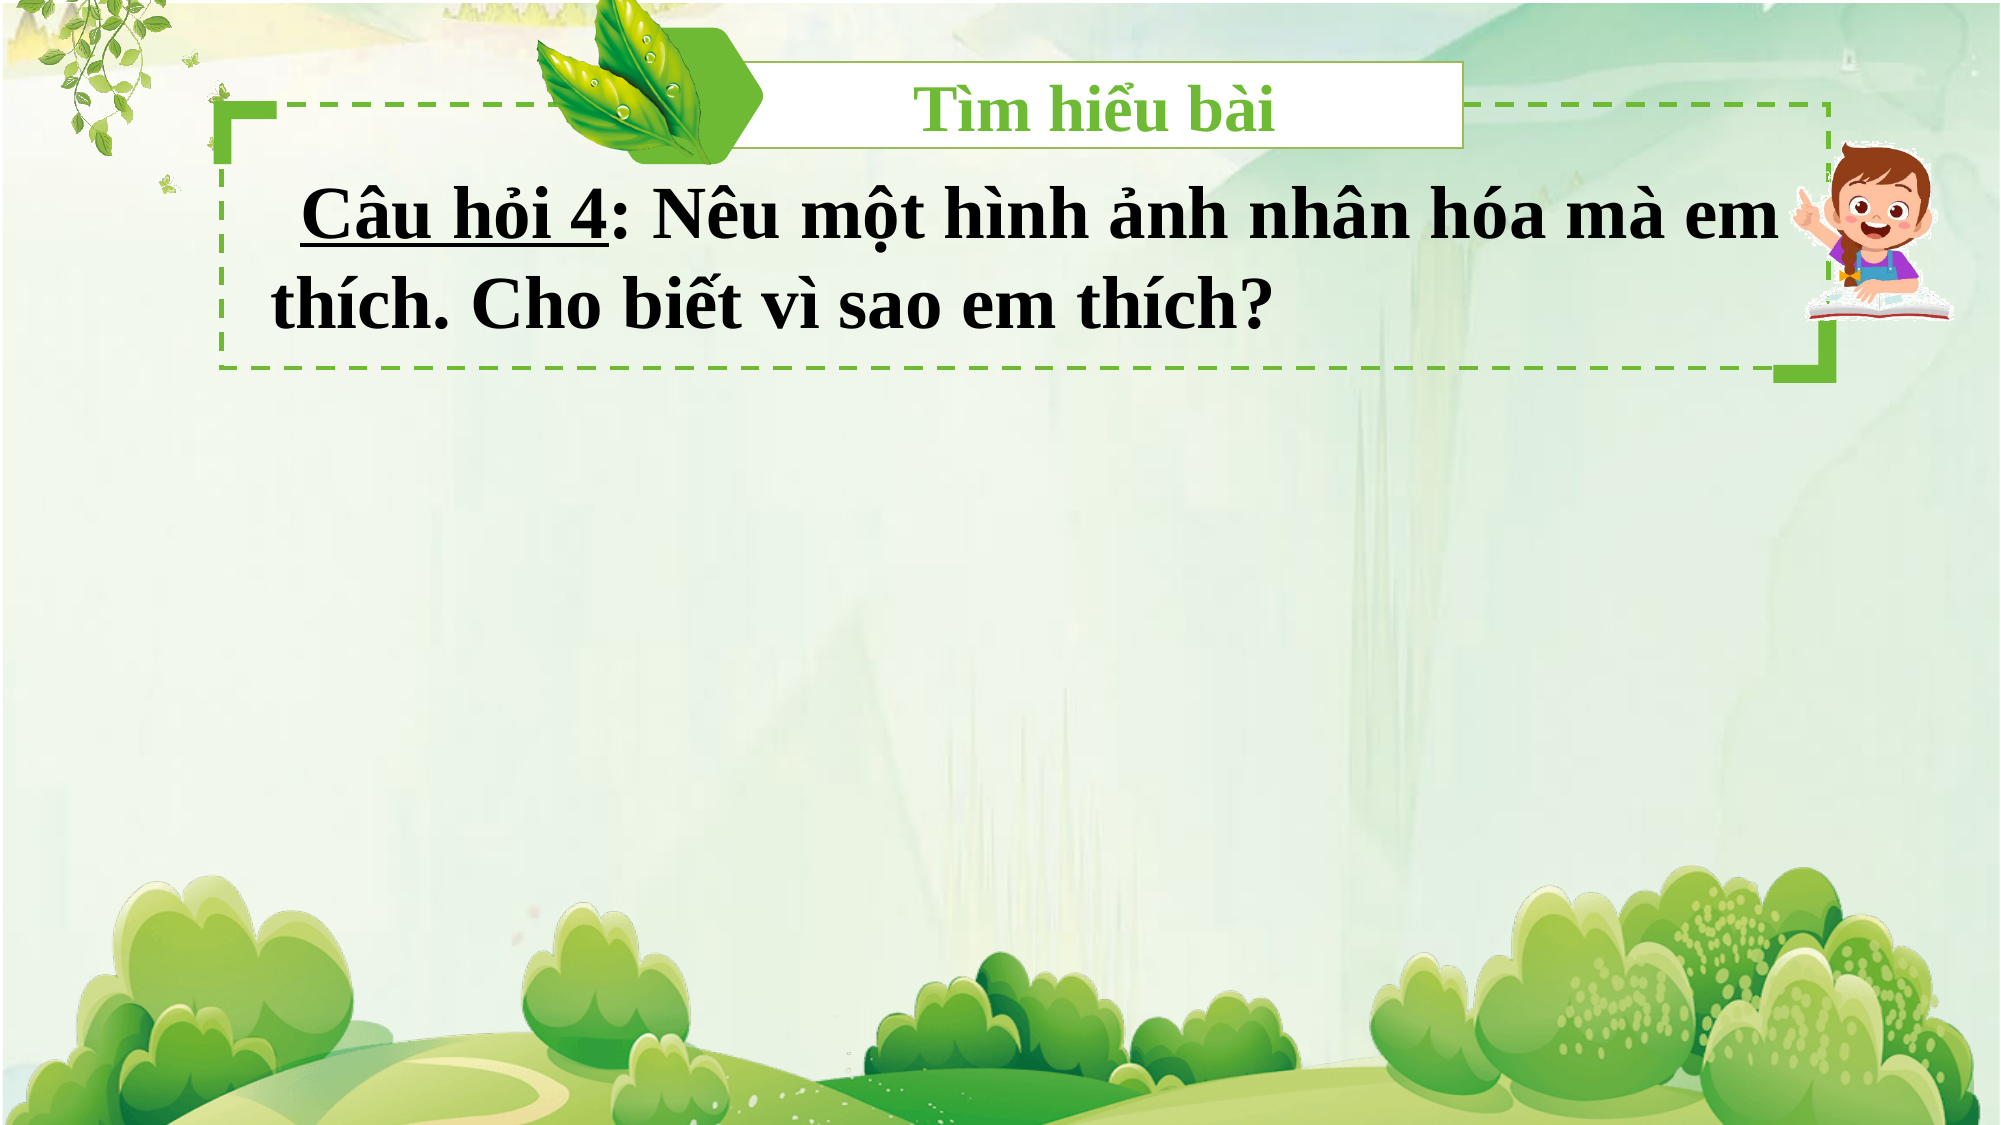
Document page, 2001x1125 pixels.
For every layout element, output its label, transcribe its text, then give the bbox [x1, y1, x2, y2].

text_box [1816, 353, 1837, 384]
text_box Câu hỏi 4: Nêu một hình ảnh nhân hóa mà em thích. Cho biết vì sao em thích? [255, 156, 1816, 479]
text_box [213, 100, 278, 165]
picture [2, 0, 2000, 1125]
text_box [729, 103, 1829, 156]
text_box [221, 103, 517, 369]
text_box Tìm hiểu bài [733, 61, 1464, 149]
text_box [711, 27, 764, 165]
